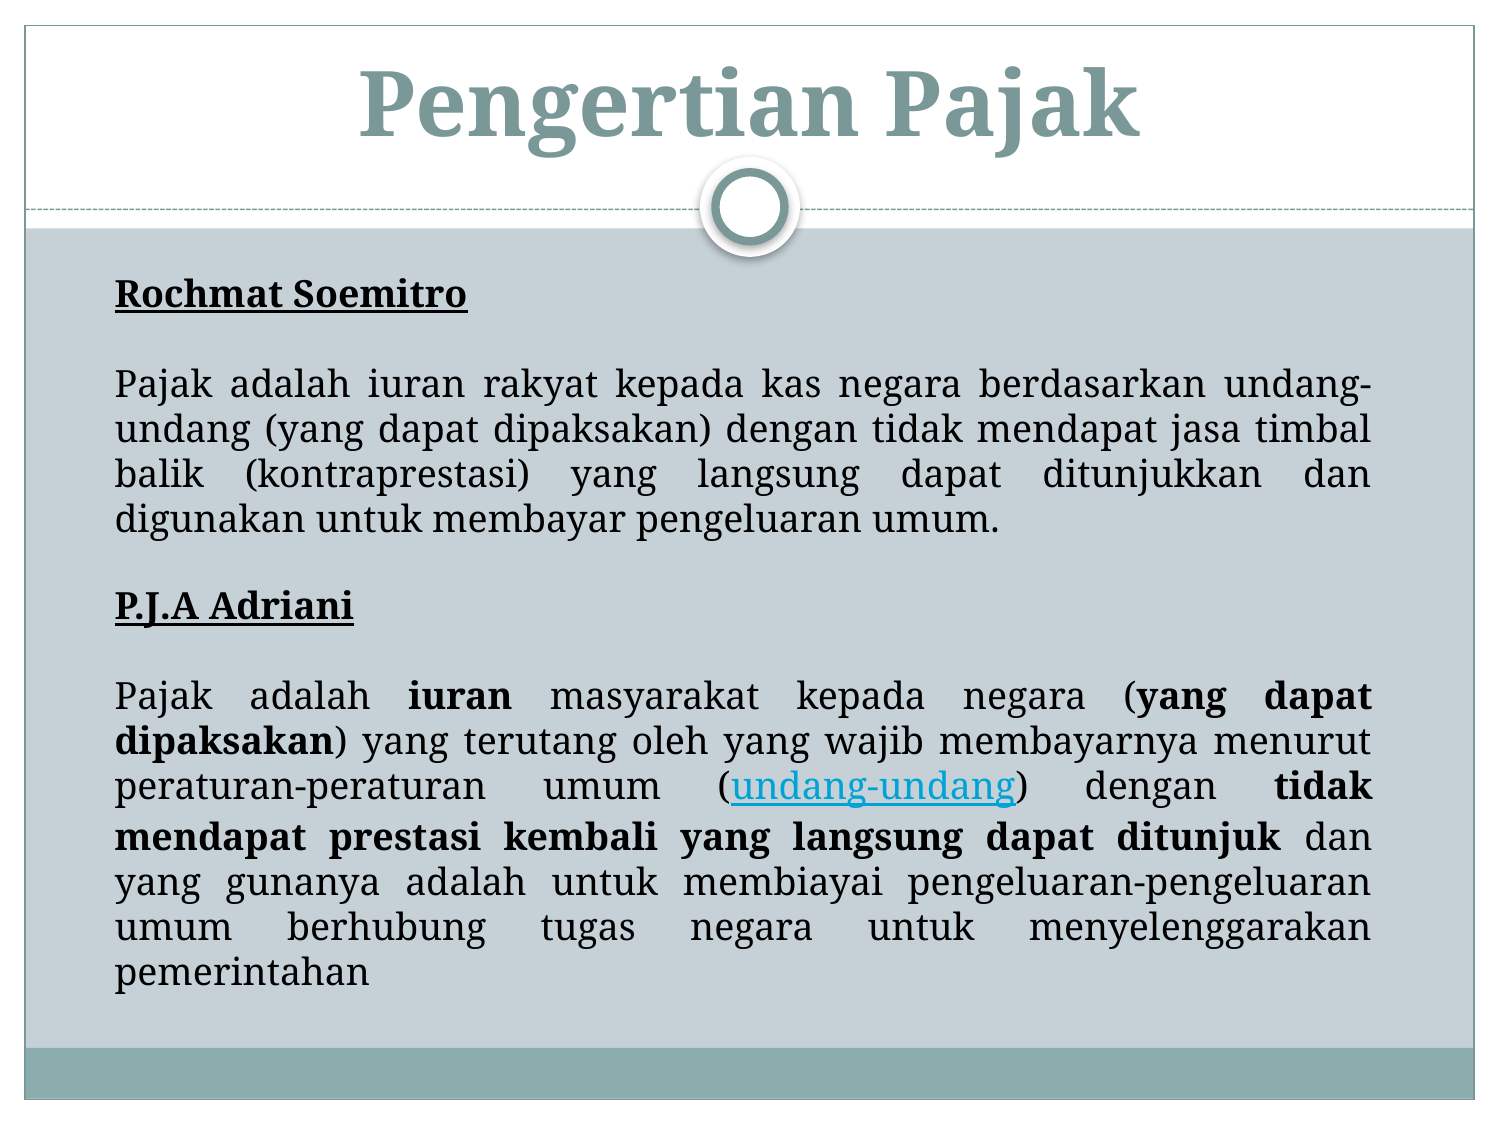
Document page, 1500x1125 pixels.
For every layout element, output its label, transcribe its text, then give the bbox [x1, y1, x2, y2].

text_box P.J.A Adriani Pajak adalah iuran masyarakat kepada negara (yang dapat dipaksakan) yang terutang oleh yang wajib membayarnya menurut peraturan-peraturan umum (undang-undang) dengan tidak mendapat prestasi kembali yang langsung dapat ditunjuk dan yang gunanya adalah untuk membiayai pengeluaran-pengeluaran umum berhubung tugas negara untuk menyelenggarakan pemerintahan [99, 574, 1388, 1001]
text_box Rochmat Soemitro Pajak adalah iuran rakyat kepada kas negara berdasarkan undang-undang (yang dapat dipaksakan) dengan tidak mendapat jasa timbal balik (kontraprestasi) yang langsung dapat ditunjukkan dan digunakan untuk membayar pengeluaran umum. [99, 262, 1388, 548]
title Pengertian Pajak [49, 37, 1450, 162]
